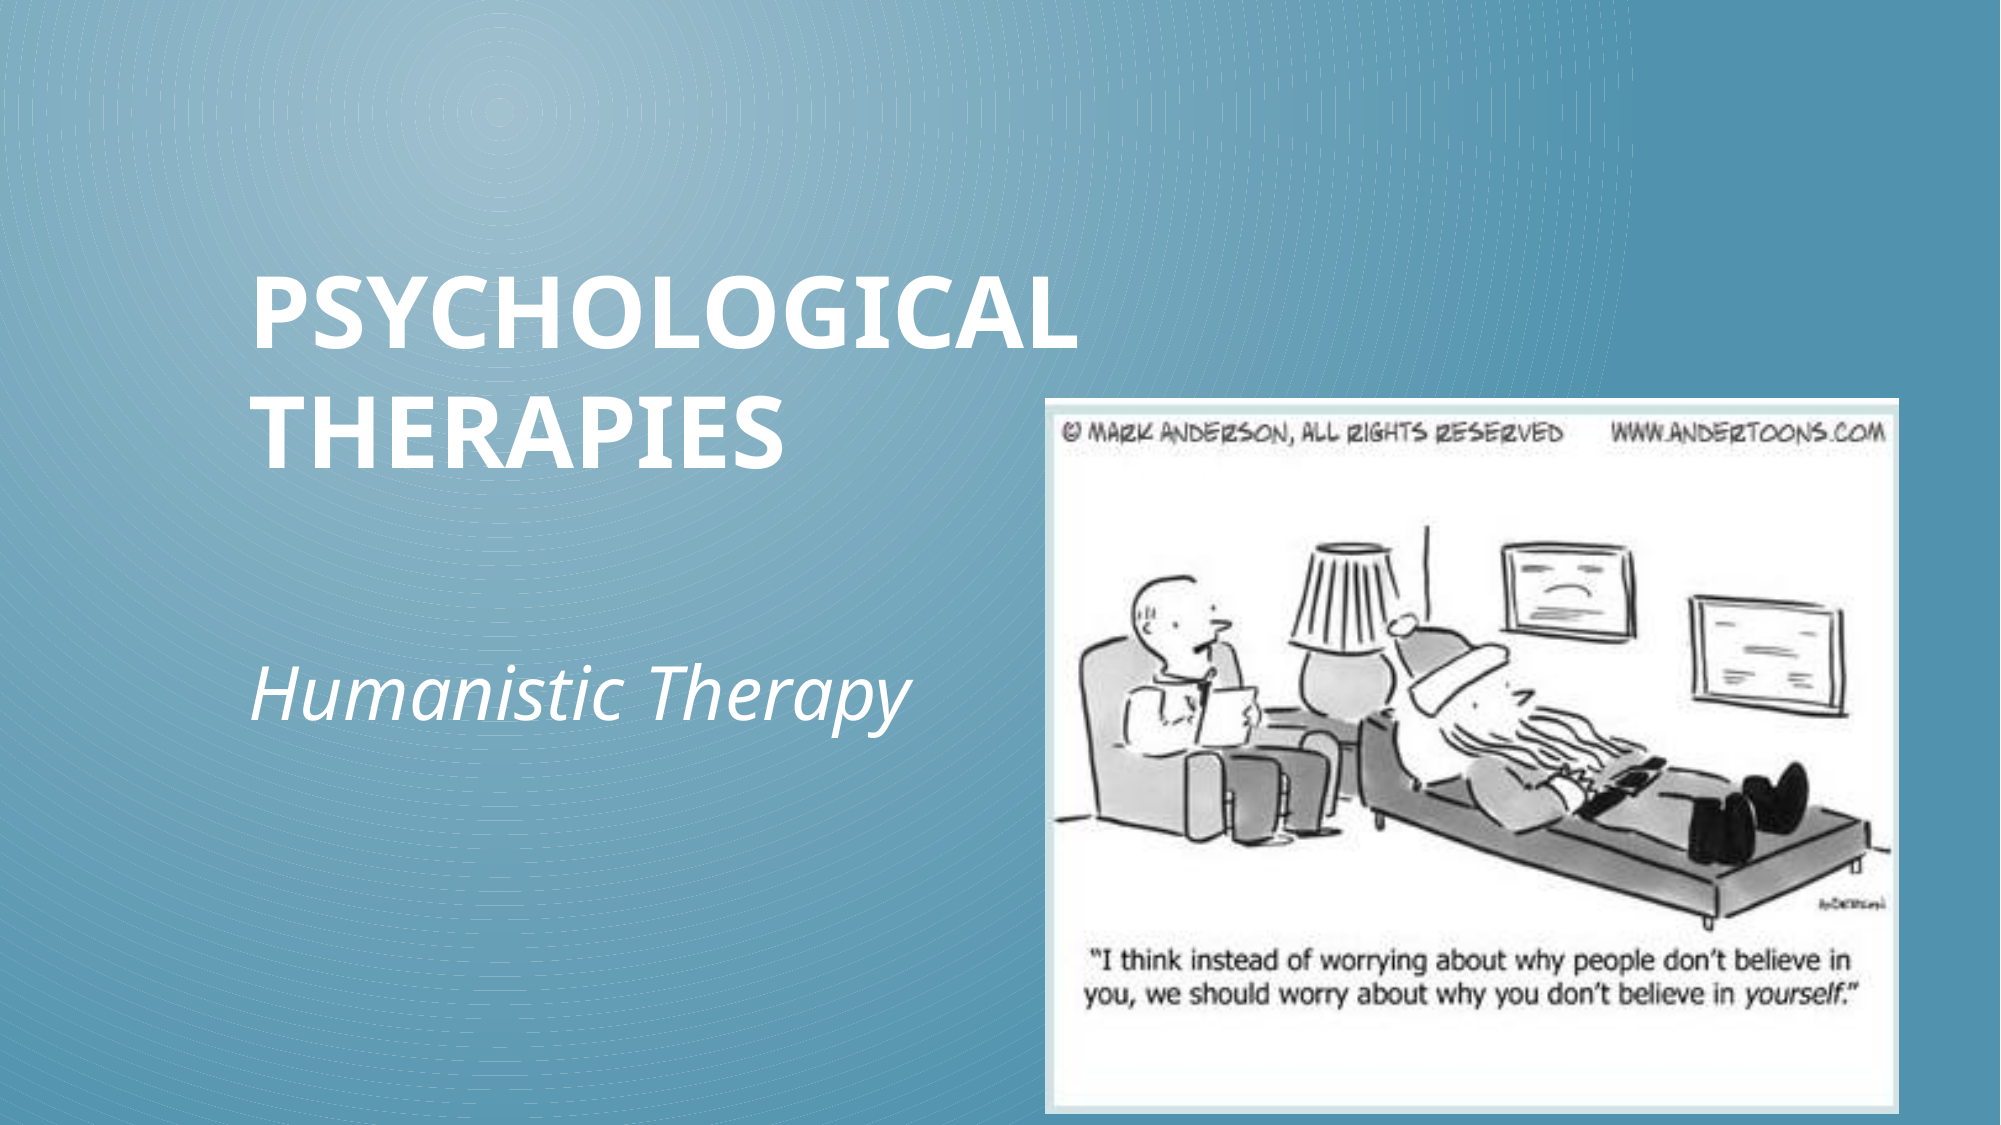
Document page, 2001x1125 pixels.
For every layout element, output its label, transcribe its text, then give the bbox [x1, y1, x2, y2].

title Psychological Therapies [233, 241, 1584, 591]
list Humanistic Therapy [233, 637, 1038, 788]
picture [1045, 398, 1900, 1114]
